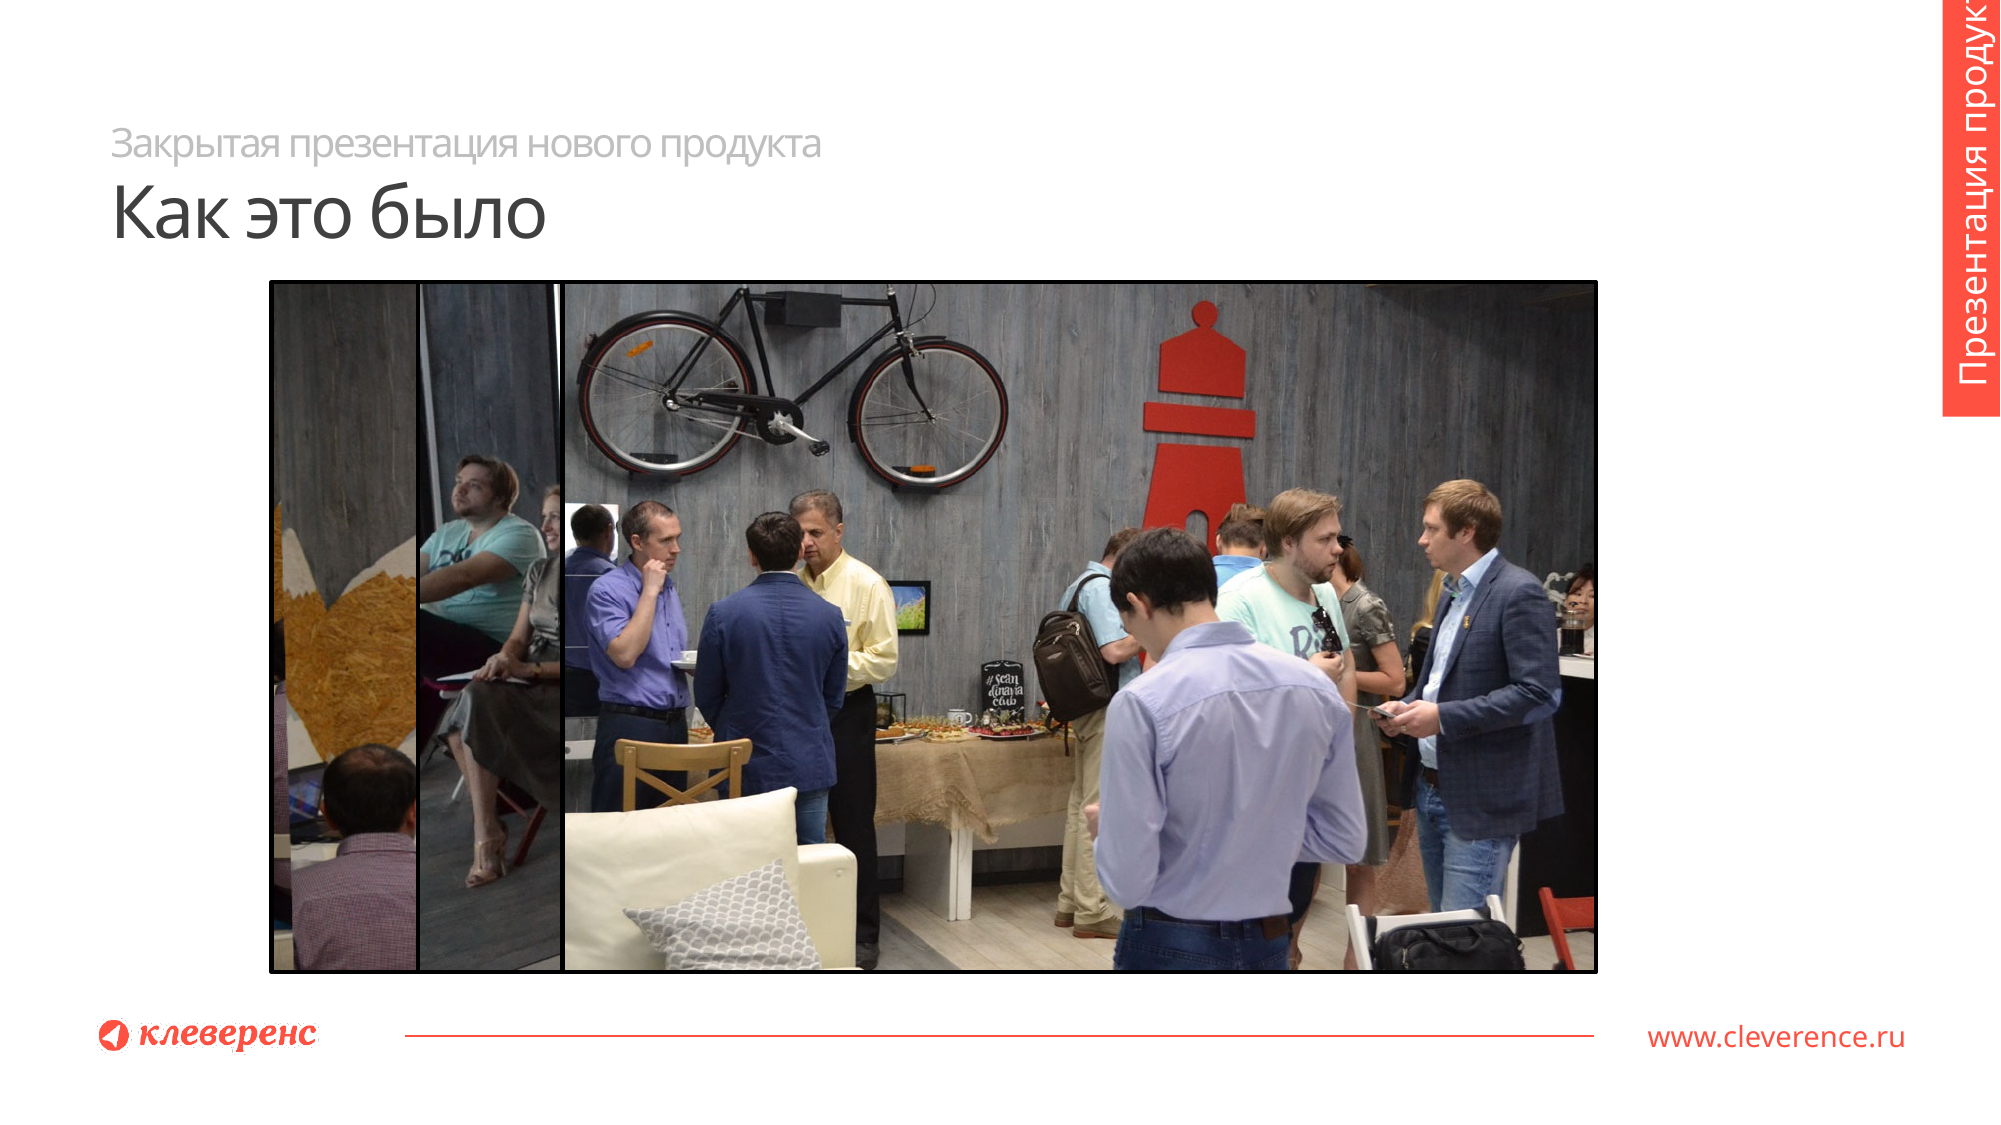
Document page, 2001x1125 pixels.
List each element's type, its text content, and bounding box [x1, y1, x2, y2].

text_box www.cleverence.ru [1632, 1010, 1921, 1061]
picture [95, 1016, 320, 1055]
title Закрытая презентация нового продукта Как это было [95, 109, 1906, 262]
text_box Презентация продукта [1942, 0, 2000, 417]
picture [273, 283, 1594, 971]
